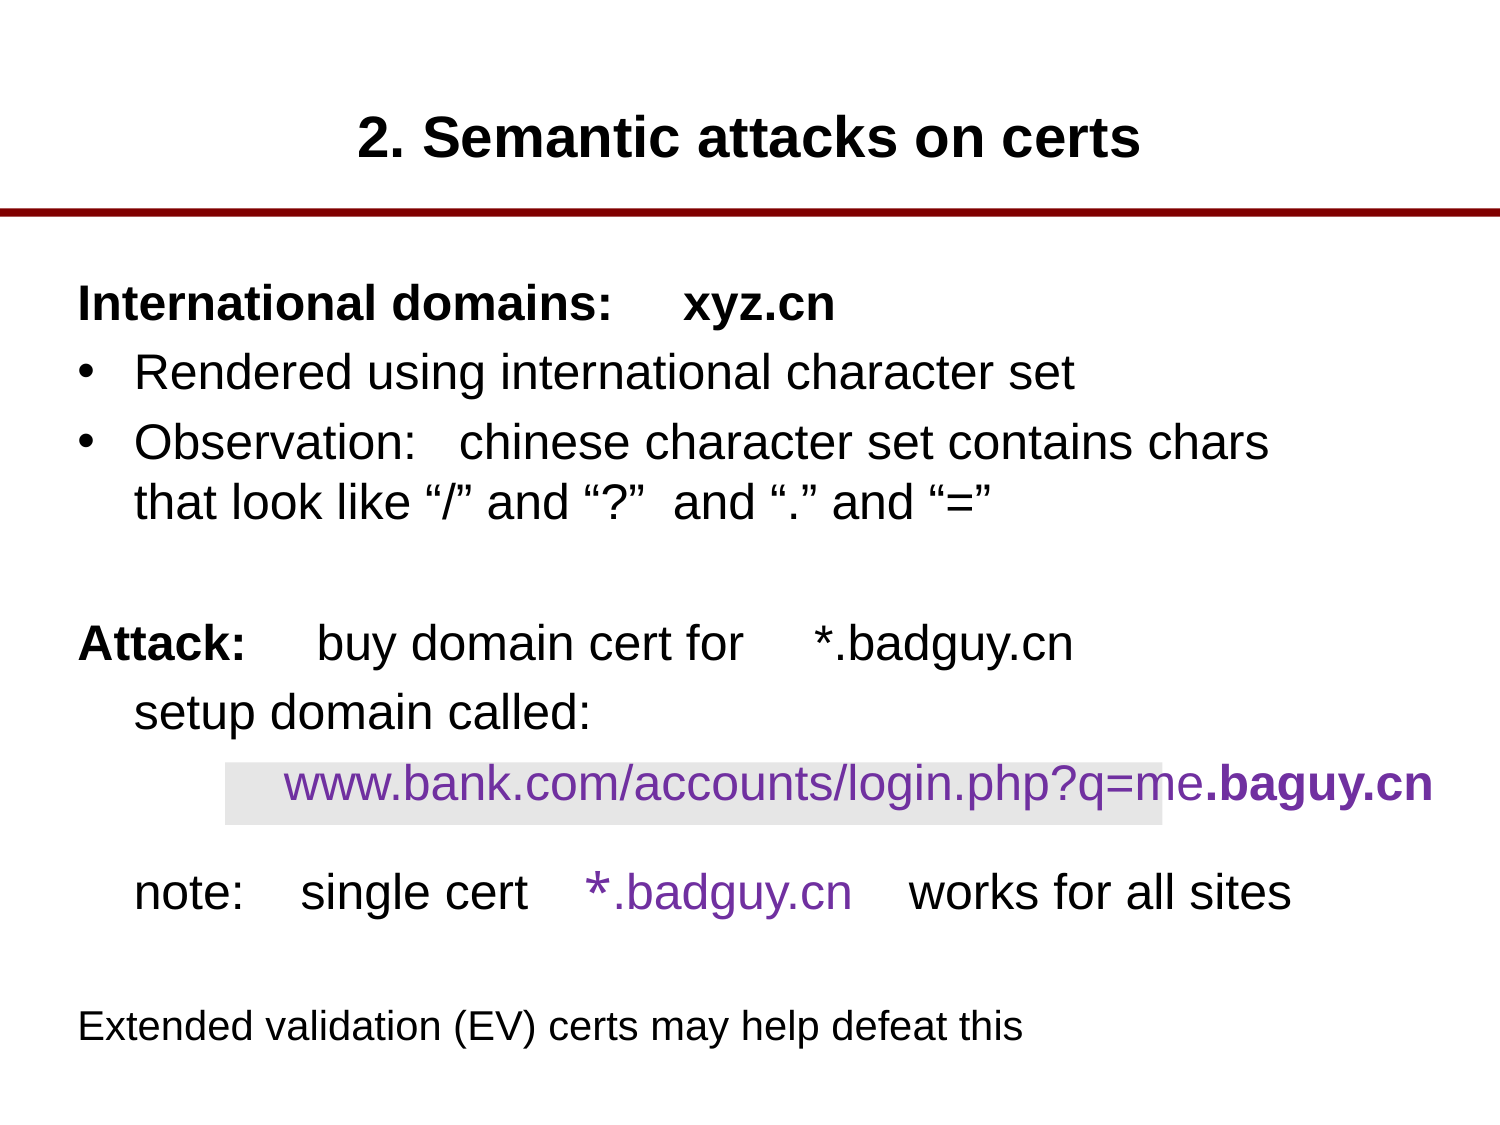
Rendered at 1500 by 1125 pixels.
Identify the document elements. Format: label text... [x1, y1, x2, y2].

list International domains: xyz.cn Rendered using international character set Observation: chinese character set contains chars that look like “/” and “?” and “.” and “=” Attack: buy domain cert for *.badguy.cn setup domain called: www.bank.com/accounts/login.php?q=me.baguy.cn note: single cert *.badguy.cn works for all sites Extended validation (EV) certs may help defeat this [62, 262, 1451, 1088]
title 2. Semantic attacks on certs [112, 40, 1388, 229]
